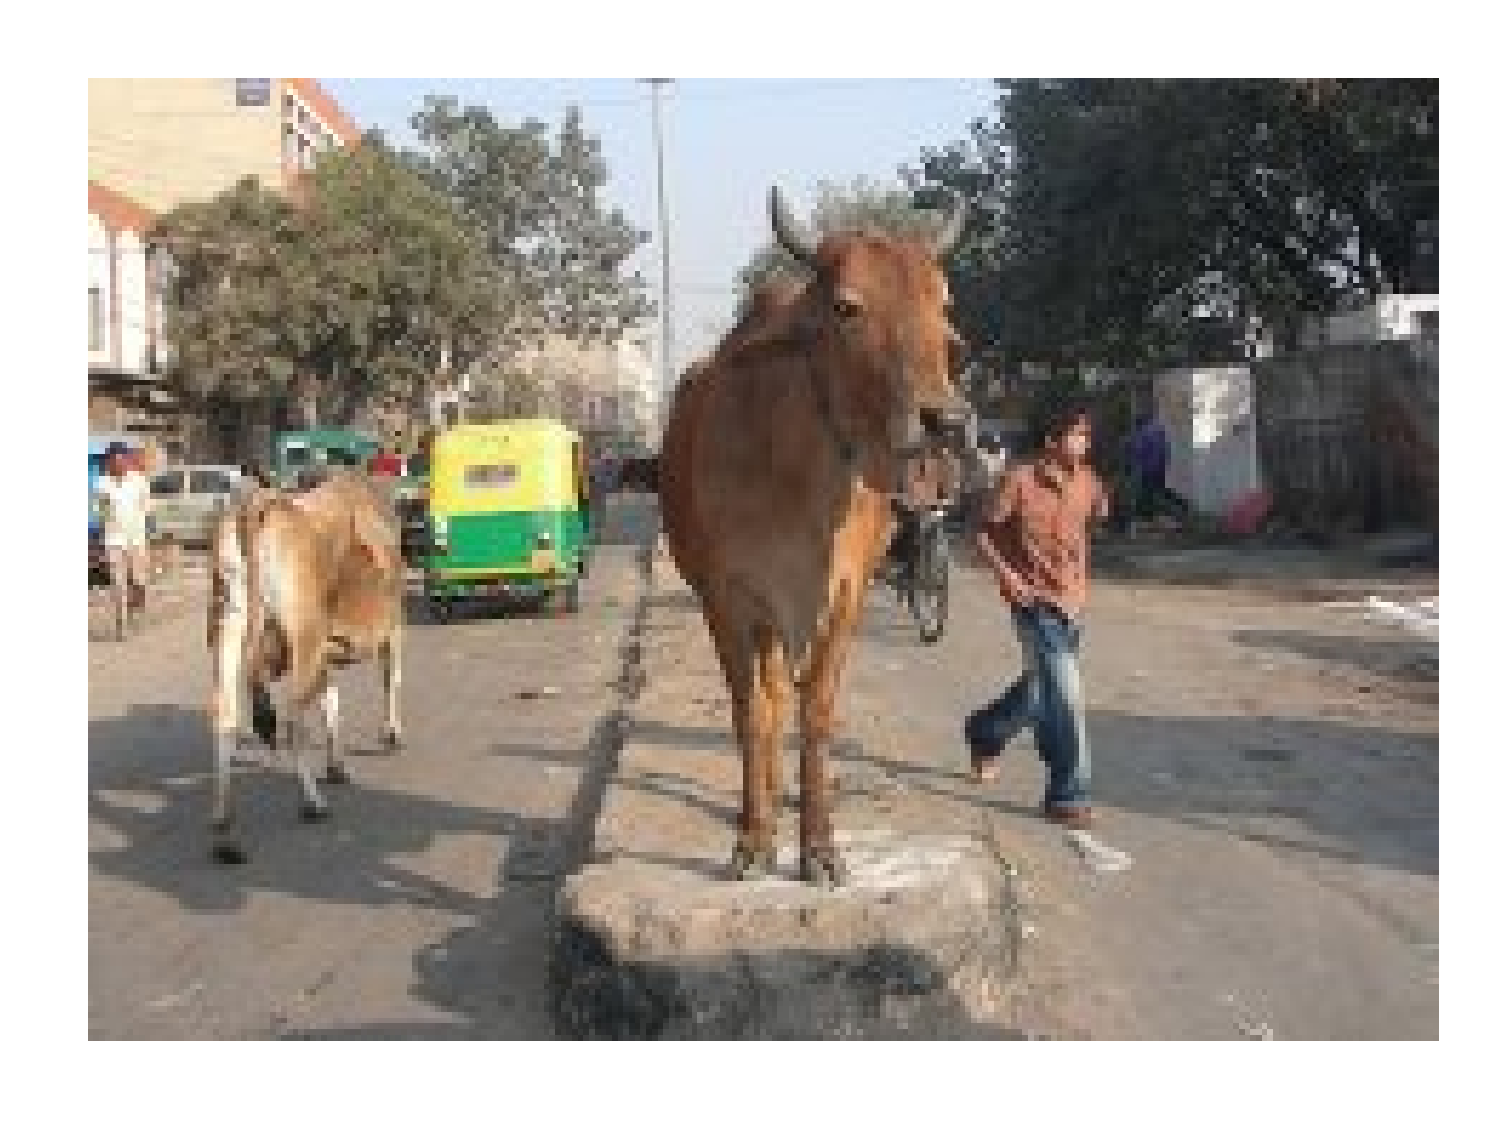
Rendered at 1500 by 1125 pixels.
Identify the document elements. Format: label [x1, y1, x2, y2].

picture [88, 77, 1439, 1041]
